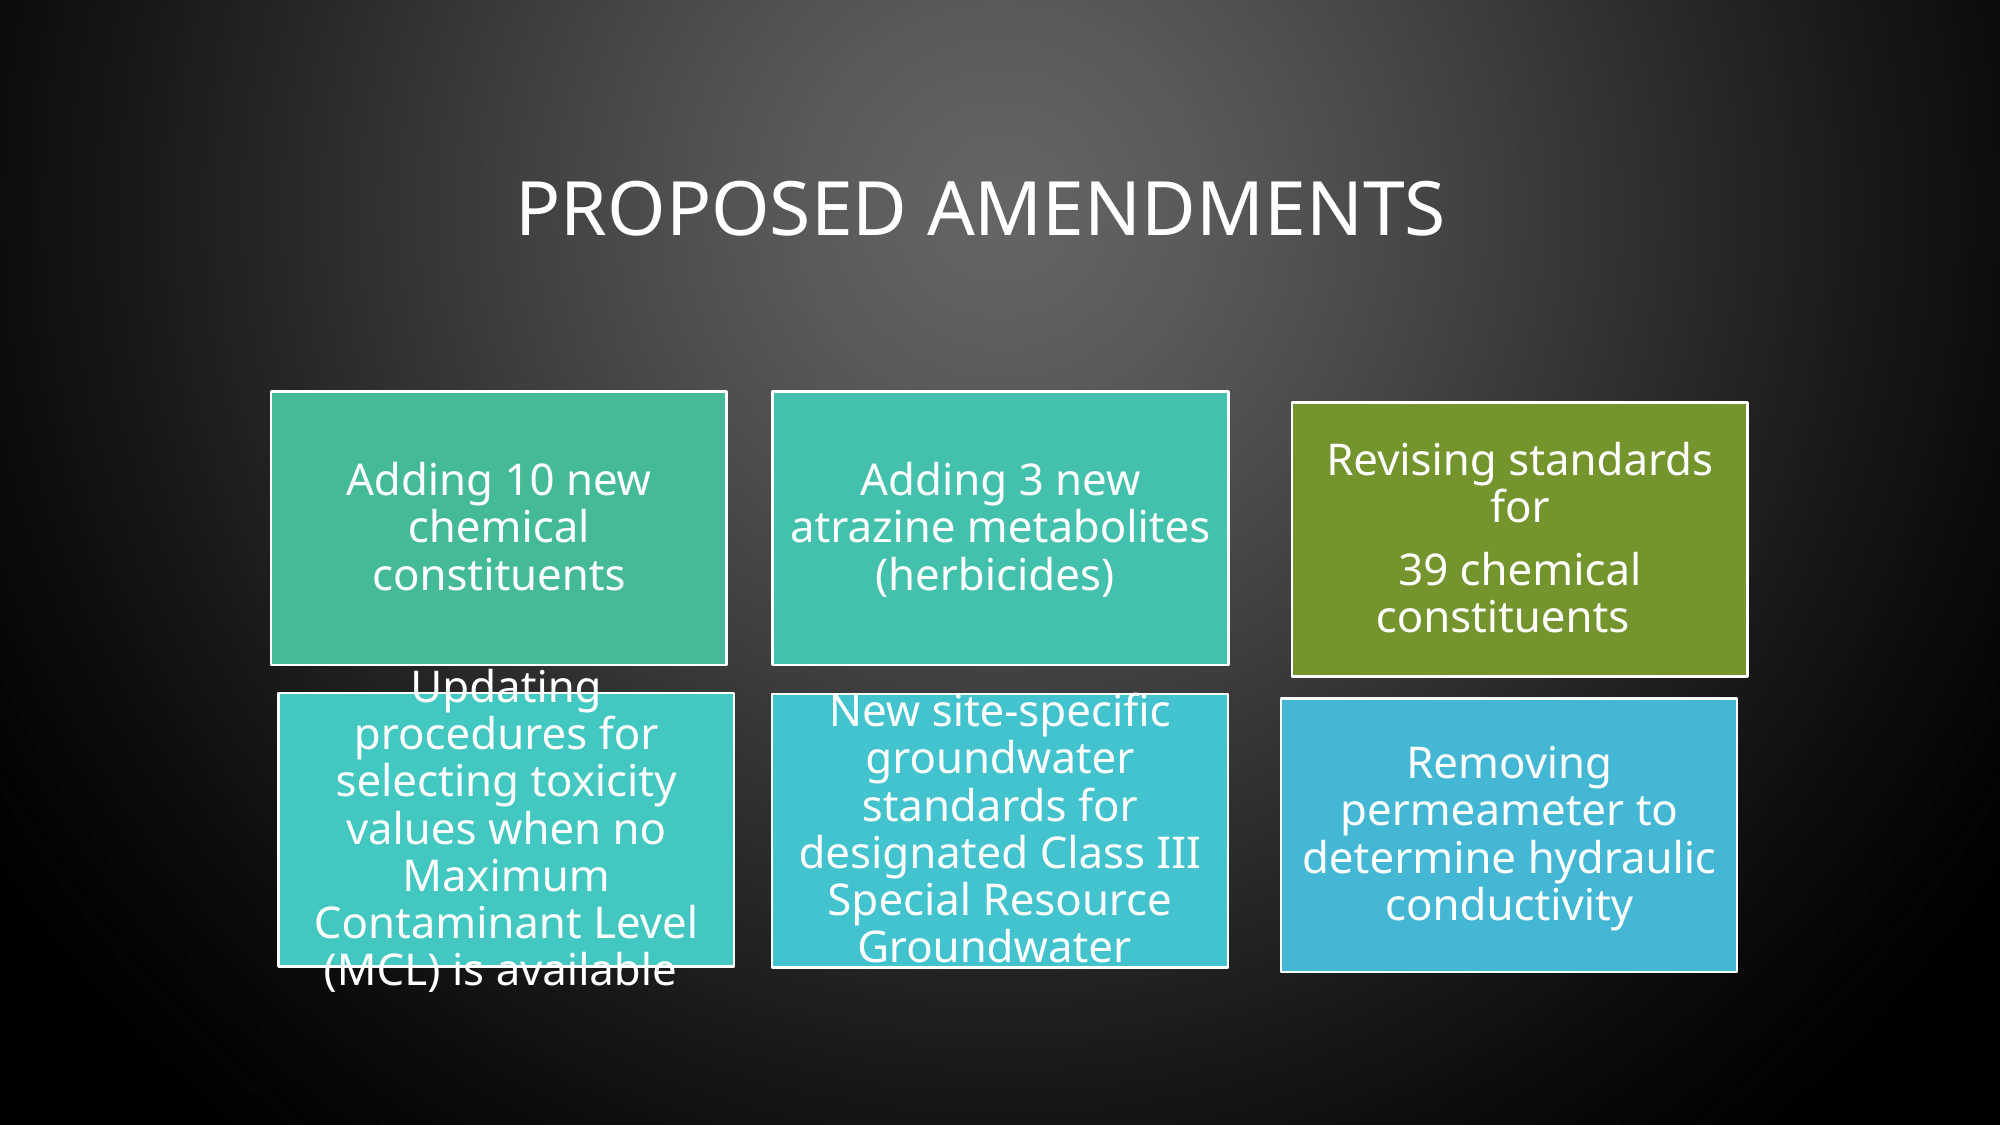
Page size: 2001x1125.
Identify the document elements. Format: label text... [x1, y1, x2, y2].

picture [0, 0, 2000, 1125]
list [175, 390, 1826, 985]
title Proposed Amendments [175, 79, 1826, 344]
